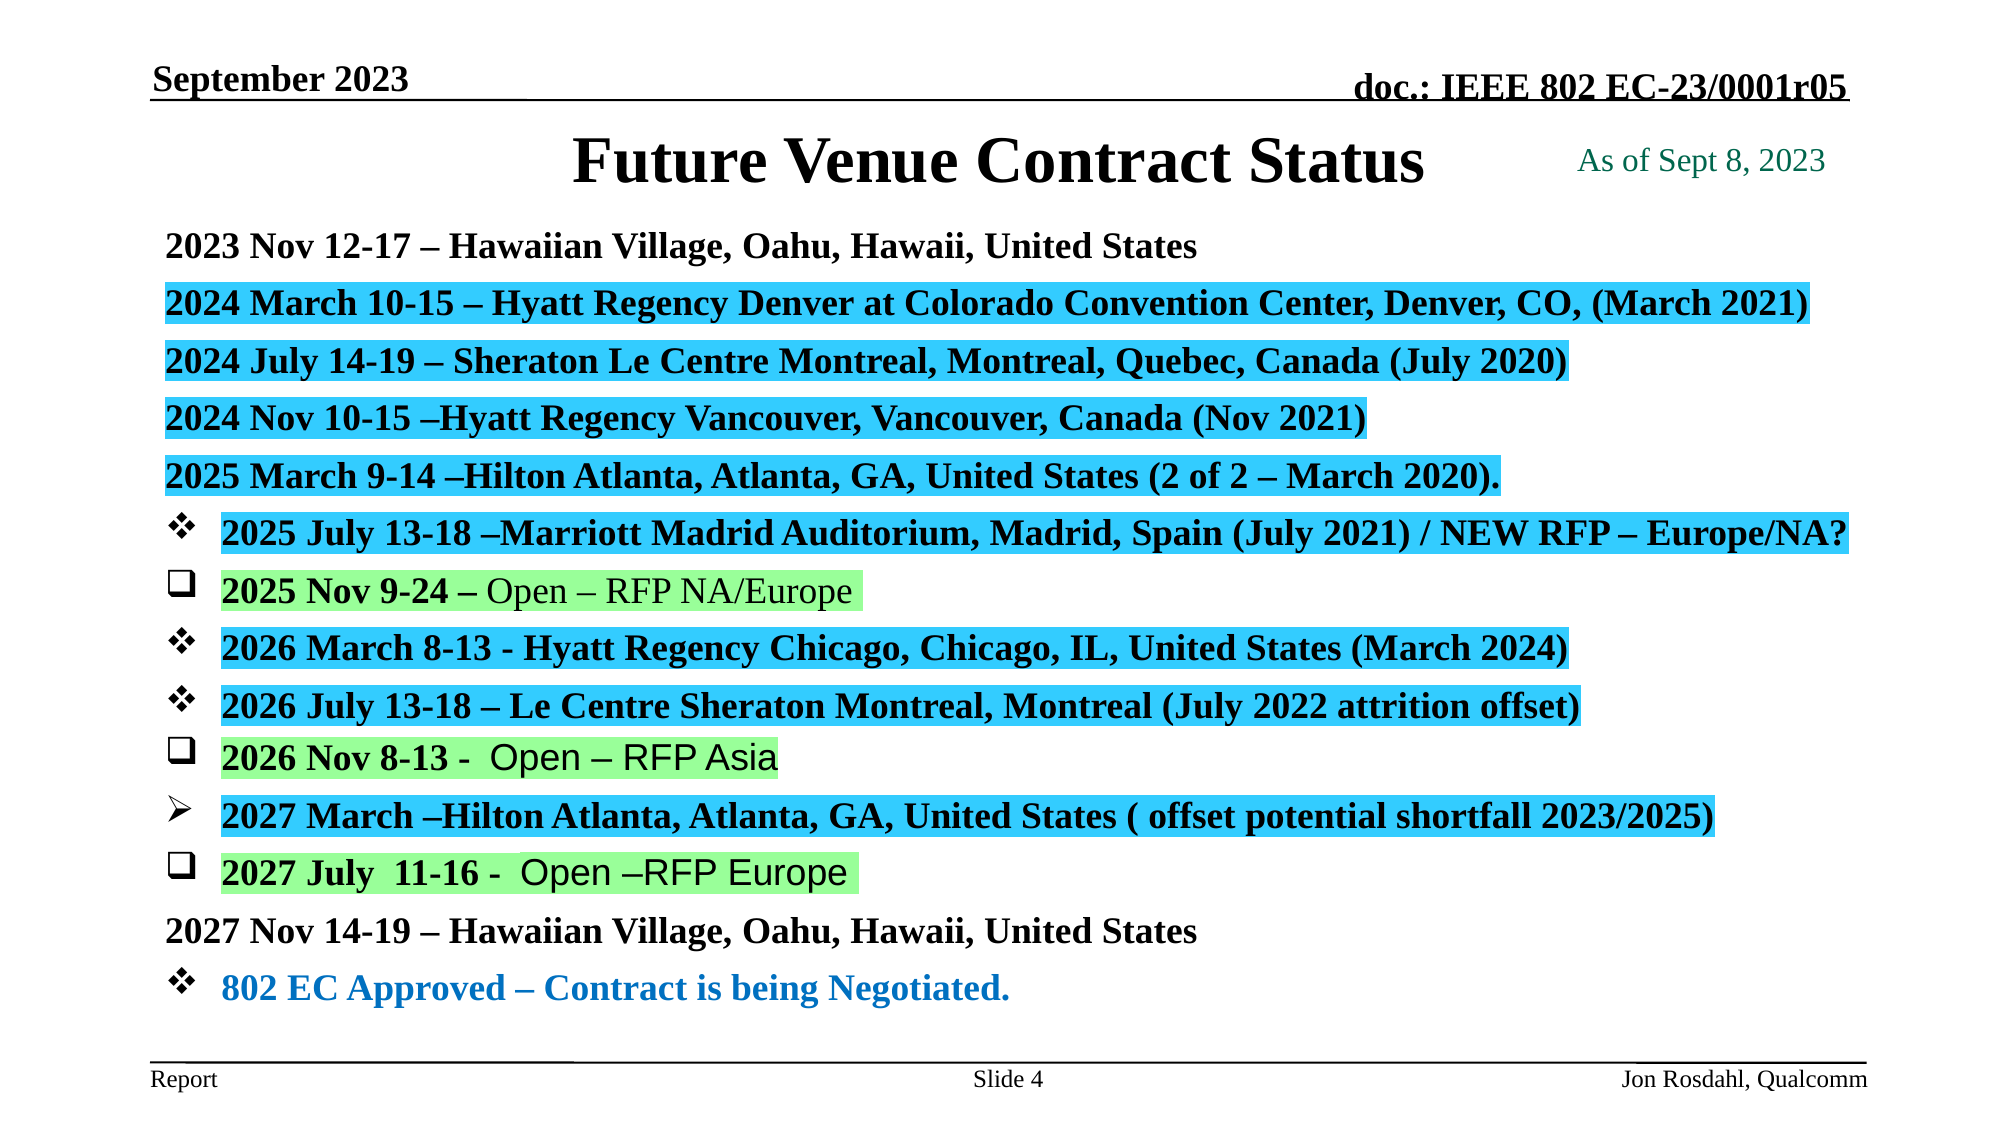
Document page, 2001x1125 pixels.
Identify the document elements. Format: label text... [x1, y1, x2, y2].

footer Jon Rosdahl, Qualcomm [1171, 1061, 1869, 1093]
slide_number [152, 54, 563, 100]
slide_number Slide 4 [950, 1061, 1067, 1123]
title Future Venue Contract Status [149, 112, 1850, 201]
list 2023 Nov 12-17 – Hawaiian Village, Oahu, Hawaii, United States 2024 March 10-15 – Hyatt Regency Denver at Colorado Convention Center, Denver, CO, (March 2021) 2024 July 14-19 – Sheraton Le Centre Montreal, Montreal, Quebec, Canada (July 2020) 2024 Nov 10-15 –Hyatt Regency Vancouver, Vancouver, Canada (Nov 2021) 2025 March 9-14 –Hilton Atlanta, Atlanta, GA, United States (2 of 2 – March 2020). 2025 July 13-18 –Marriott Madrid Auditorium, Madrid, Spain (July 2021) / NEW RFP – Europe/NA? 2025 Nov 9-24 – Open – RFP NA/Europe 2026 March 8-13 - Hyatt Regency Chicago, Chicago, IL, United States (March 2024) 2026 July 13-18 – Le Centre Sheraton Montreal, Montreal (July 2022 attrition offset) 2026 Nov 8-13 - Open – RFP Asia 2027 March –Hilton Atlanta, Atlanta, GA, United States ( offset potential shortfall 2023/2025) 2027 July 11-16 - Open –RFP Europe 2027 Nov 14-19 – Hawaiian Village, Oahu, Hawaii, United States 802 EC Approved – Contract is being Negotiated. [149, 212, 1901, 1051]
text_box As of Sept 8, 2023 [1562, 130, 1850, 185]
